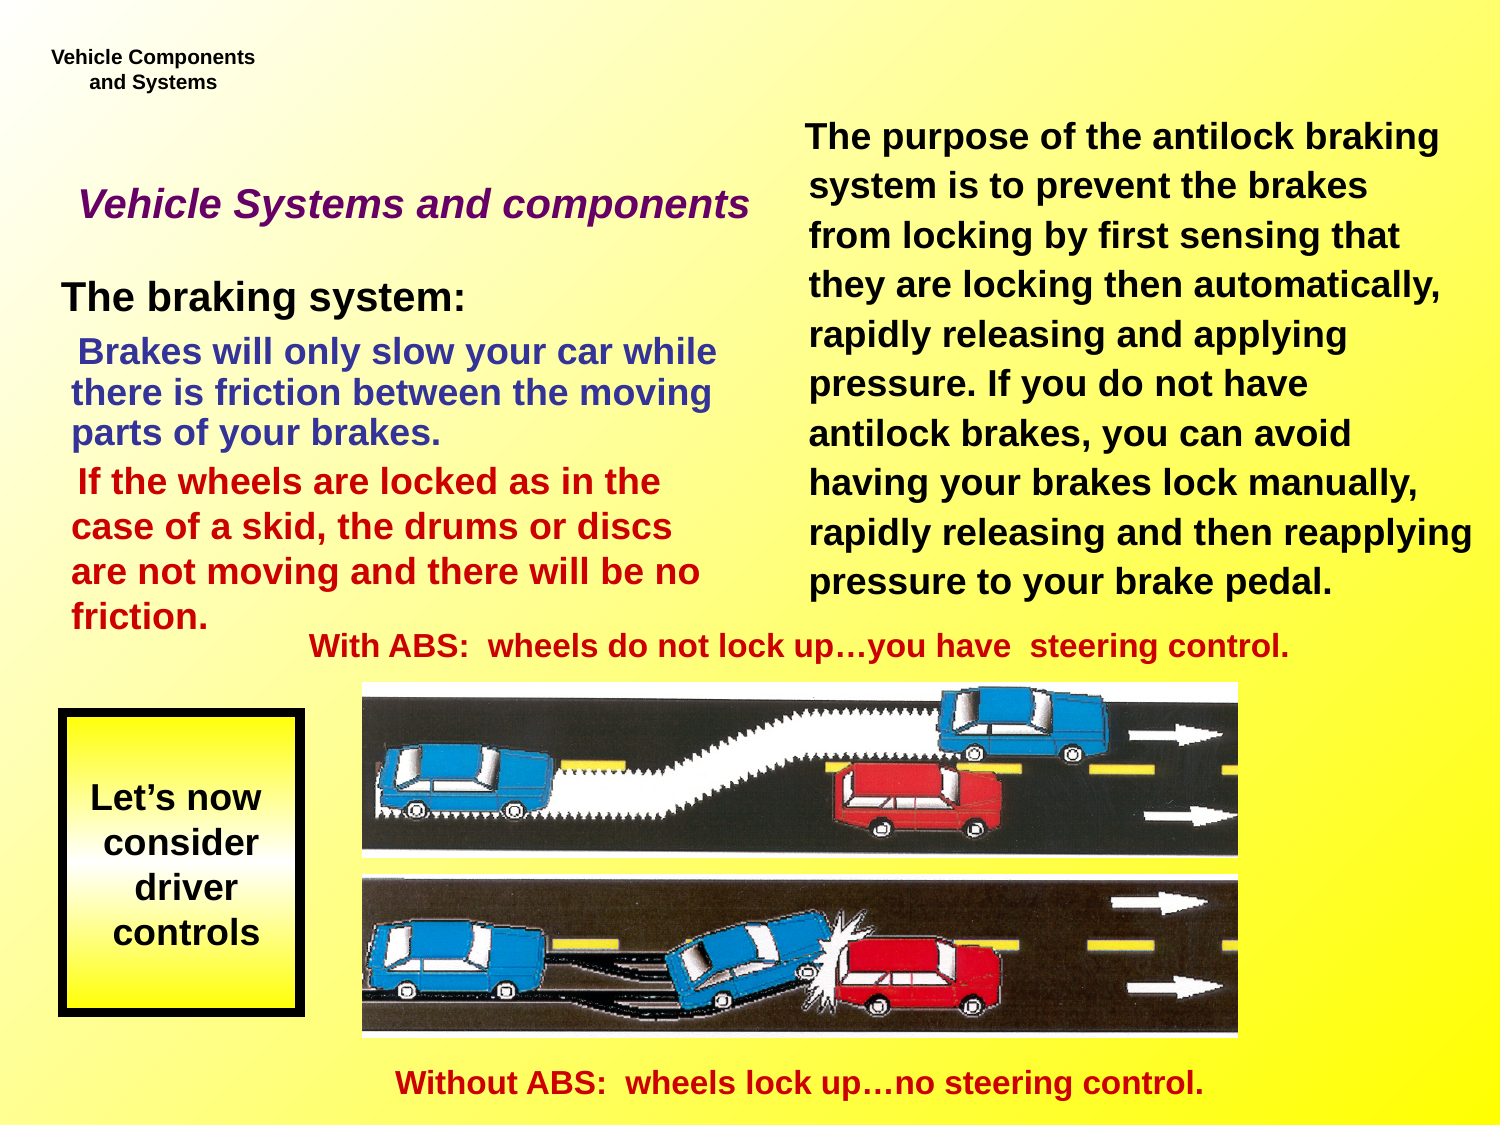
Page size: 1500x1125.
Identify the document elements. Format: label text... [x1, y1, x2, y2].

text_box With ABS: wheels do not lock up…you have steering control. [137, 599, 1463, 688]
text_box Without ABS: wheels lock up…no steering control. [137, 1037, 1463, 1125]
picture [362, 874, 1238, 1038]
text_box The purpose of the antilock braking system is to prevent the brakes from locking by first sensing that they are locking then automatically, rapidly releasing and applying pressure. If you do not have antilock brakes, you can avoid having your brakes lock manually, rapidly releasing and then reapplying pressure to your brake pedal. [737, 99, 1500, 725]
title Vehicle Components and Systems [0, 37, 313, 150]
text_box Brakes will only slow your car while there is friction between the moving parts of your brakes. [0, 324, 737, 488]
text_box Let’s now consider driver controls [62, 712, 300, 1013]
picture [362, 682, 1238, 858]
list Vehicle Systems and components [62, 174, 737, 250]
text_box If the wheels are locked as in the case of a skid, the drums or discs are not moving and there will be no friction. [0, 488, 737, 713]
text_box The braking system: [0, 262, 737, 324]
